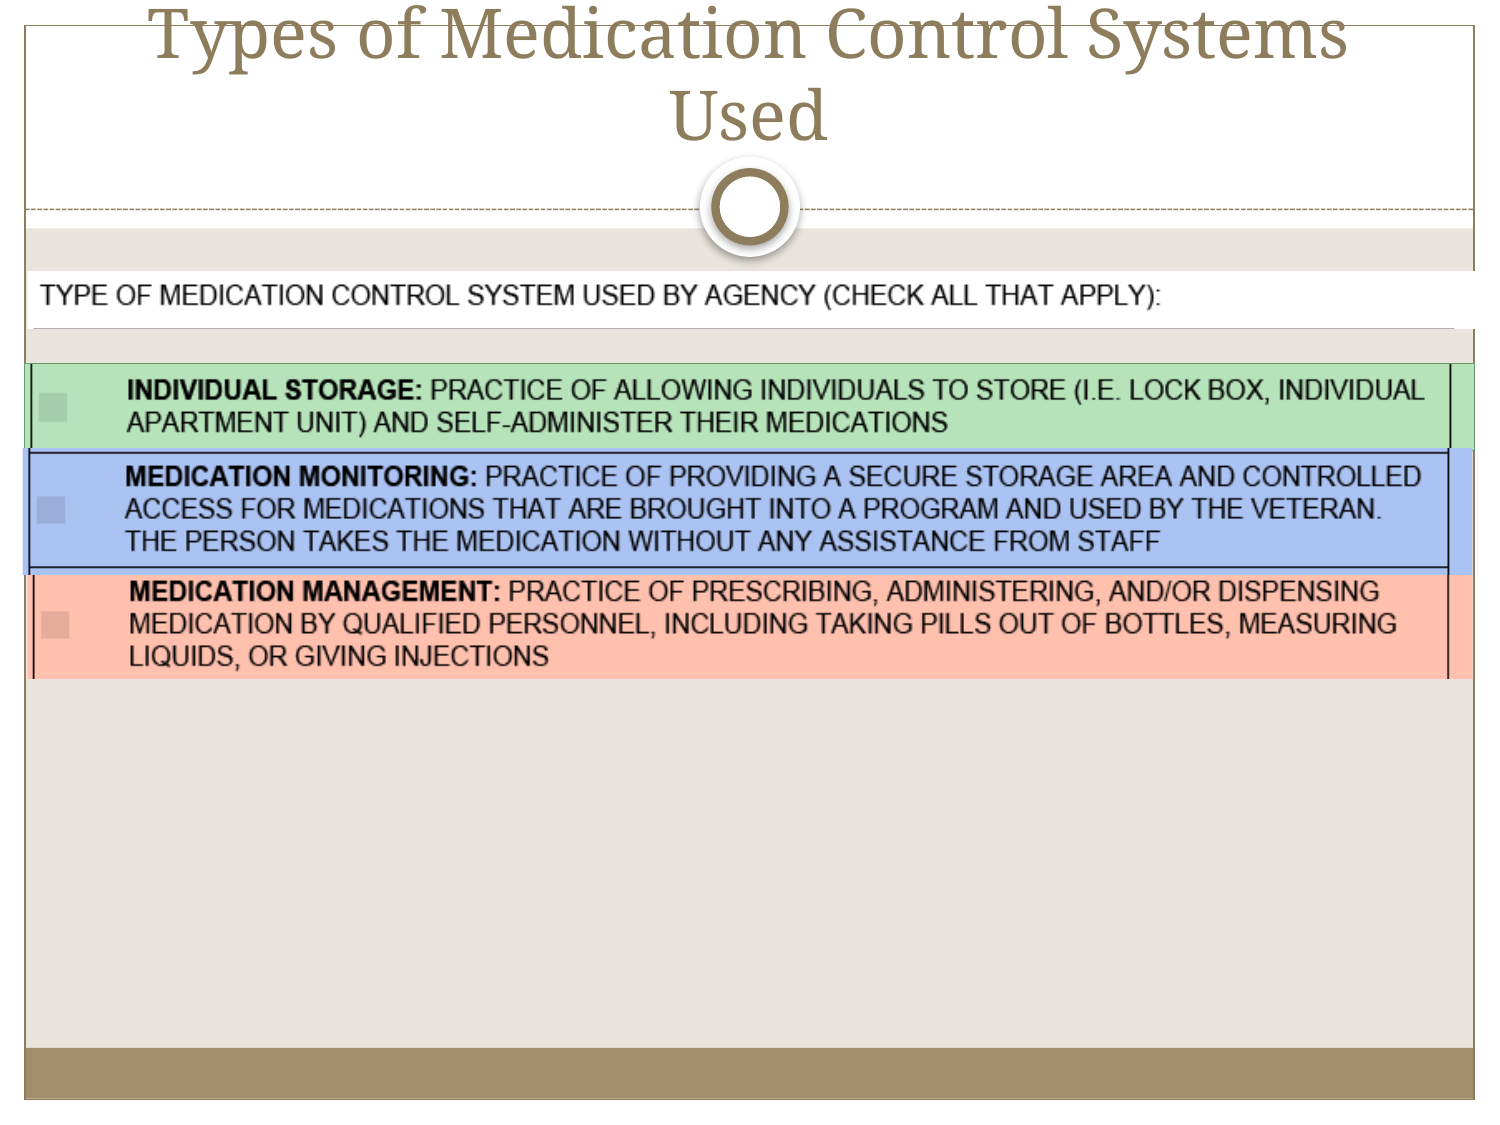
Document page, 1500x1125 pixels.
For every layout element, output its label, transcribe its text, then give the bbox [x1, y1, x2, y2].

picture [27, 271, 1478, 329]
picture [22, 362, 1476, 576]
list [27, 586, 1473, 679]
title Types of Medication Control Systems Used [49, 37, 1450, 162]
